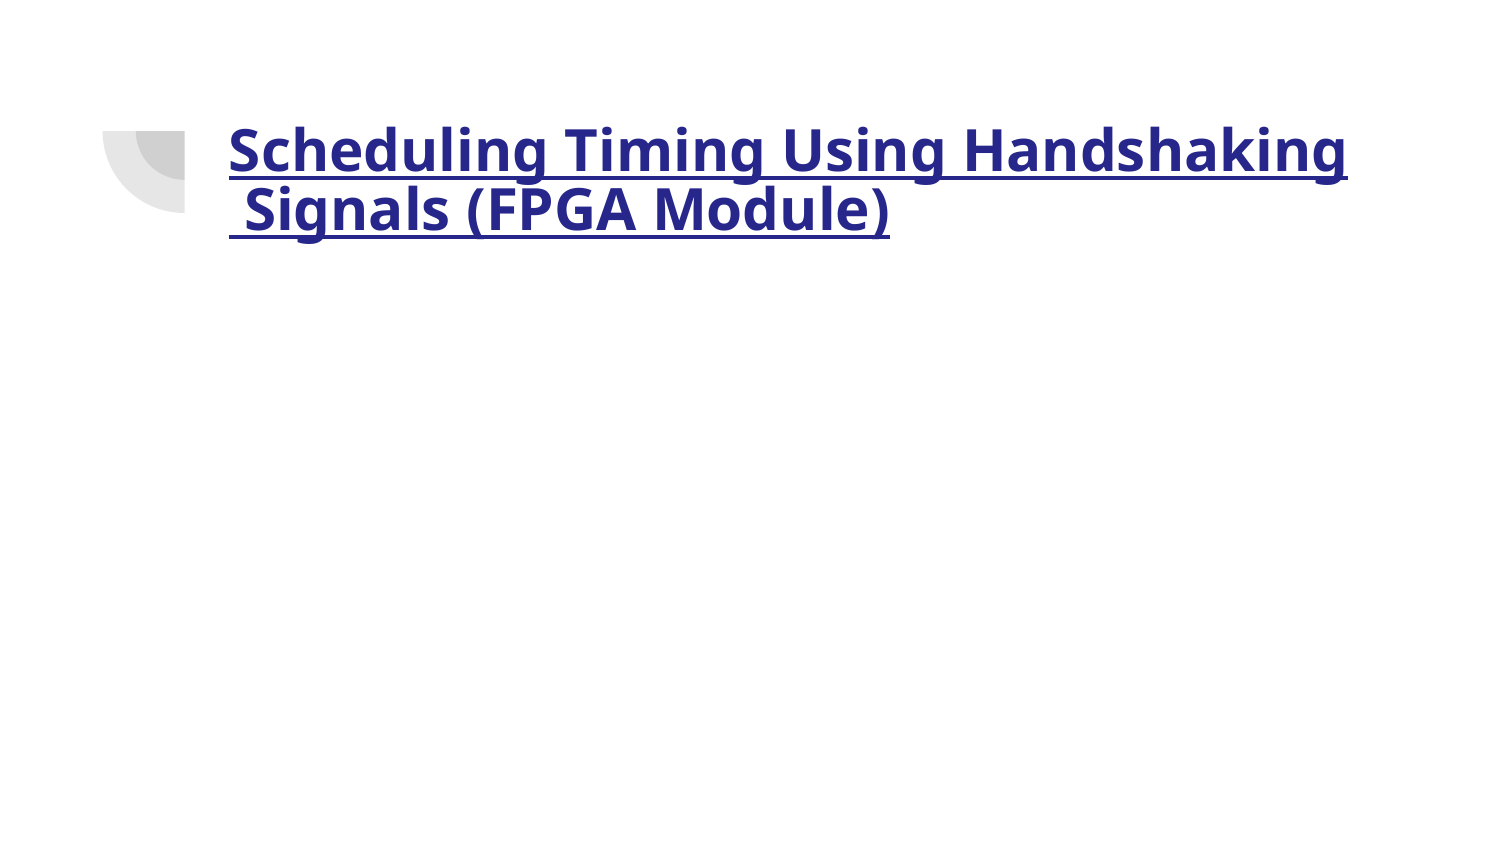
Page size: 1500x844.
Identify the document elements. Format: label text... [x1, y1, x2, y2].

title Scheduling Timing Using Handshaking Signals (FPGA Module) [213, 98, 1368, 263]
